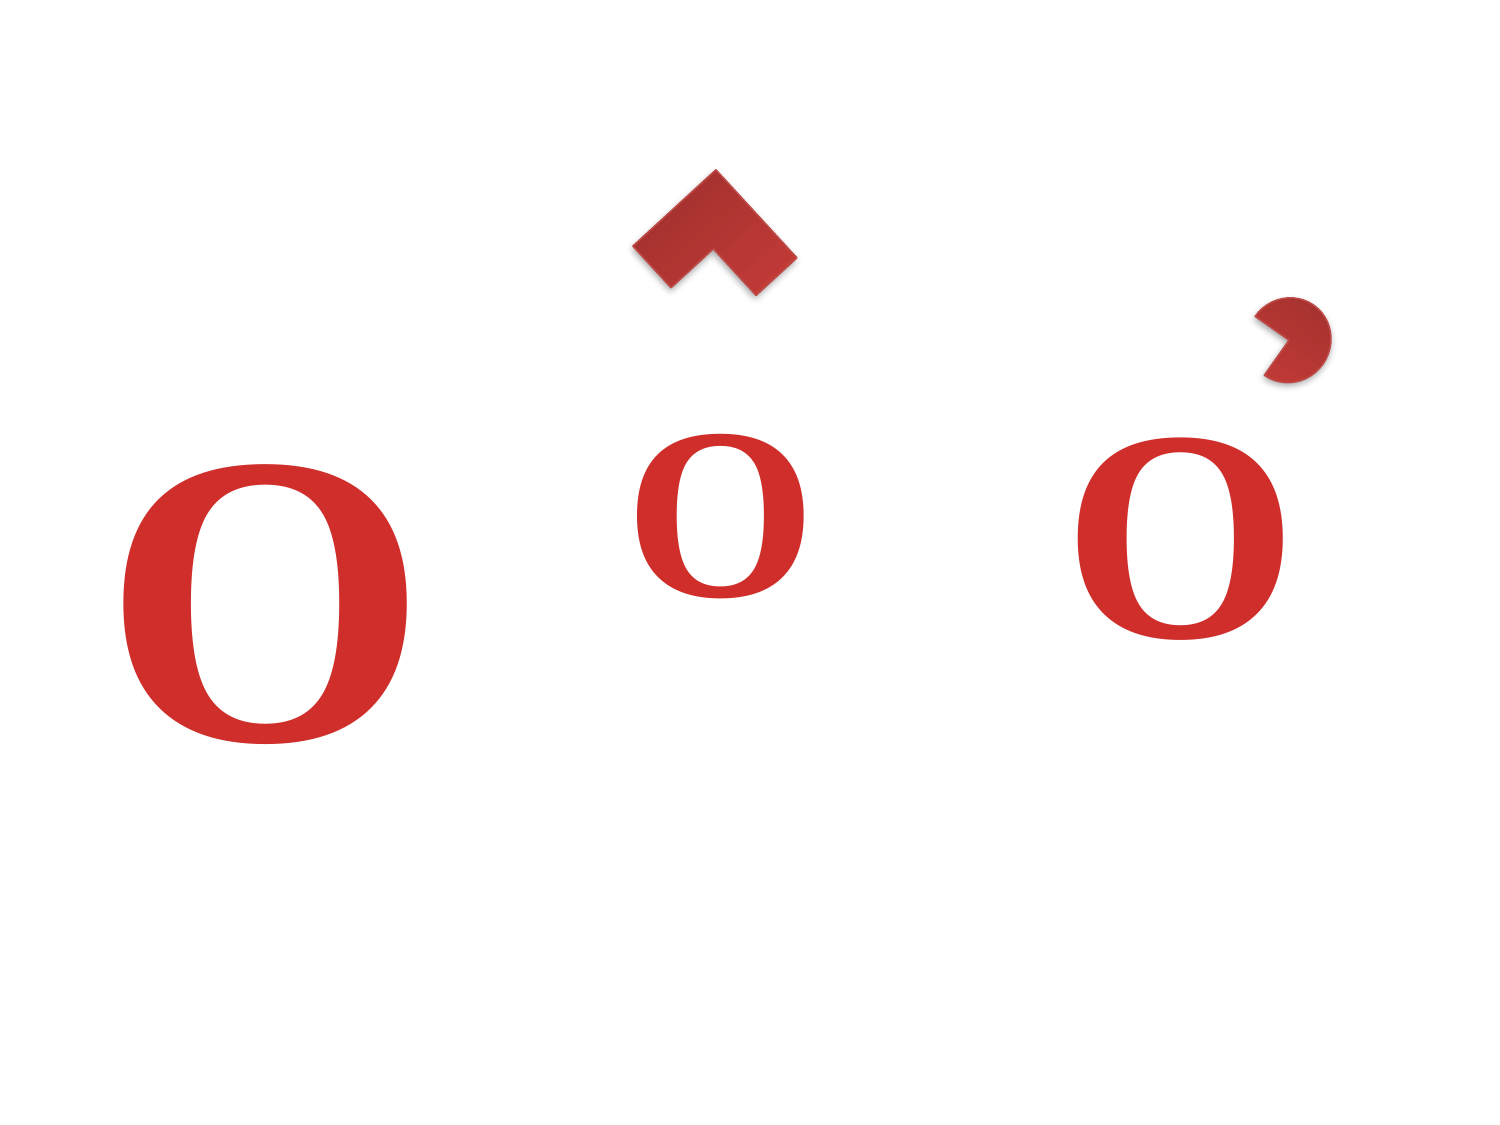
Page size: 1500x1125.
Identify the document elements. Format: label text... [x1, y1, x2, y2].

text_box [632, 169, 798, 296]
list O [996, 328, 1425, 1005]
title O [480, 339, 961, 856]
text_box [1254, 297, 1332, 384]
list O [75, 316, 457, 1005]
